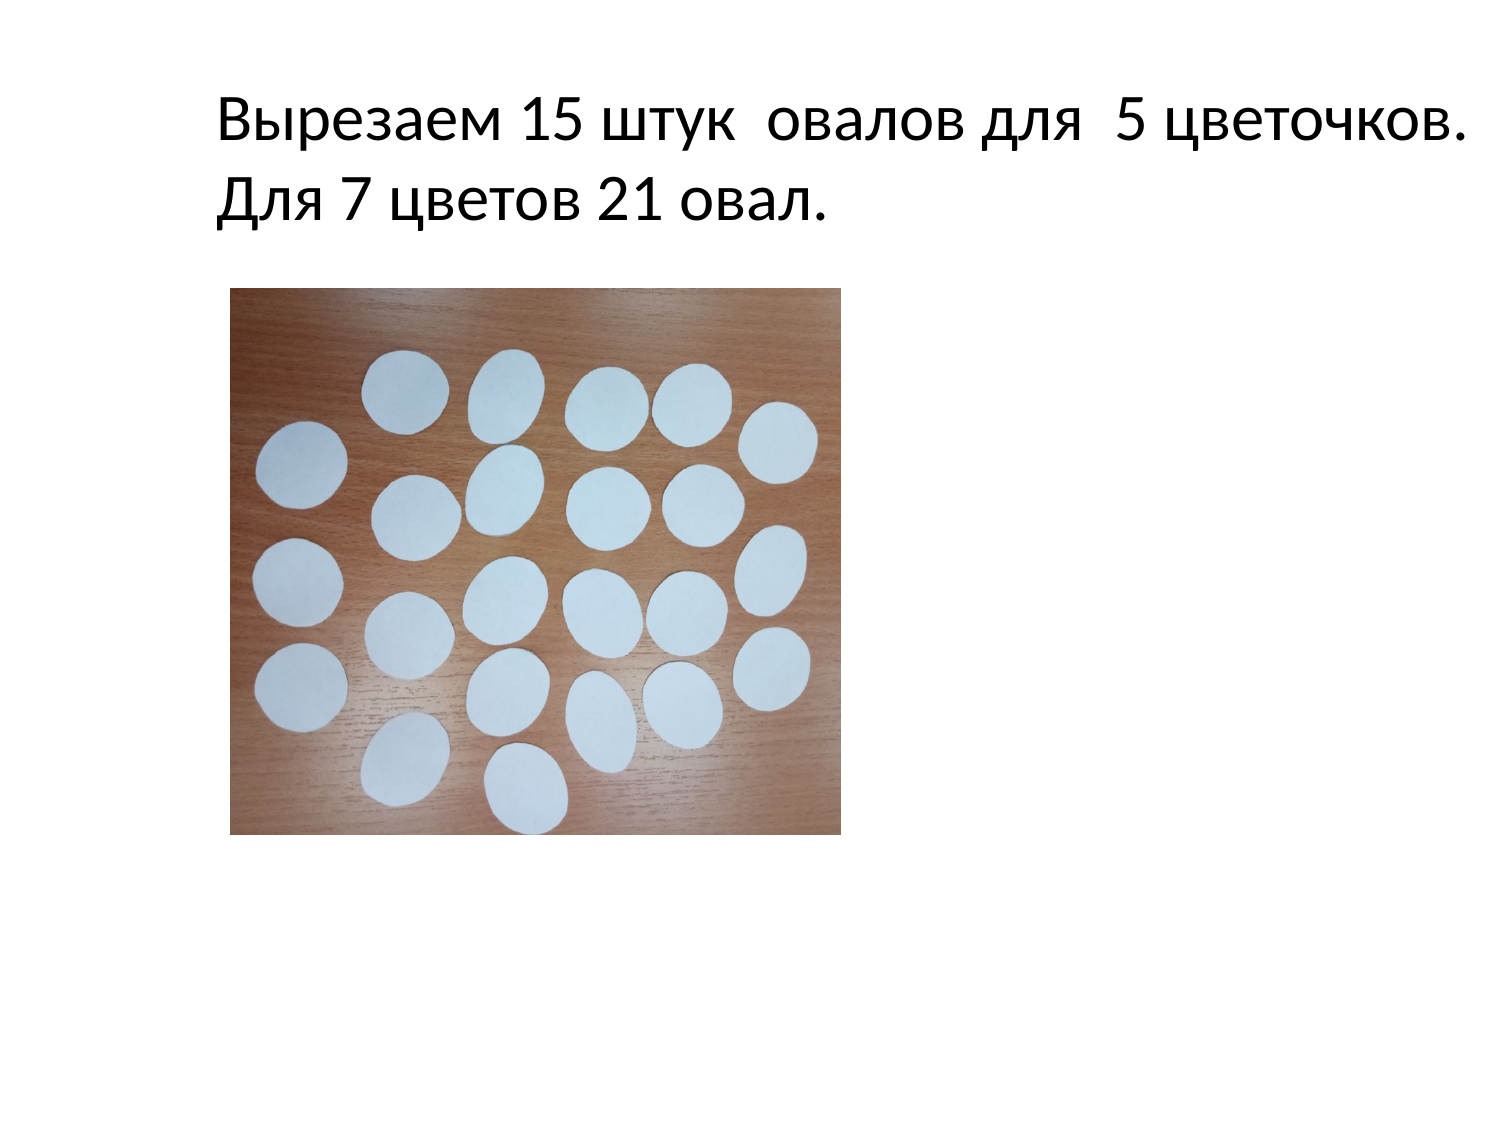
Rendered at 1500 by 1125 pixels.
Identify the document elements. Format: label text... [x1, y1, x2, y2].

picture [229, 288, 841, 842]
text_box Вырезаем 15 штук овалов для 5 цветочков. Для 7 цветов 21 овал. [201, 66, 1486, 241]
